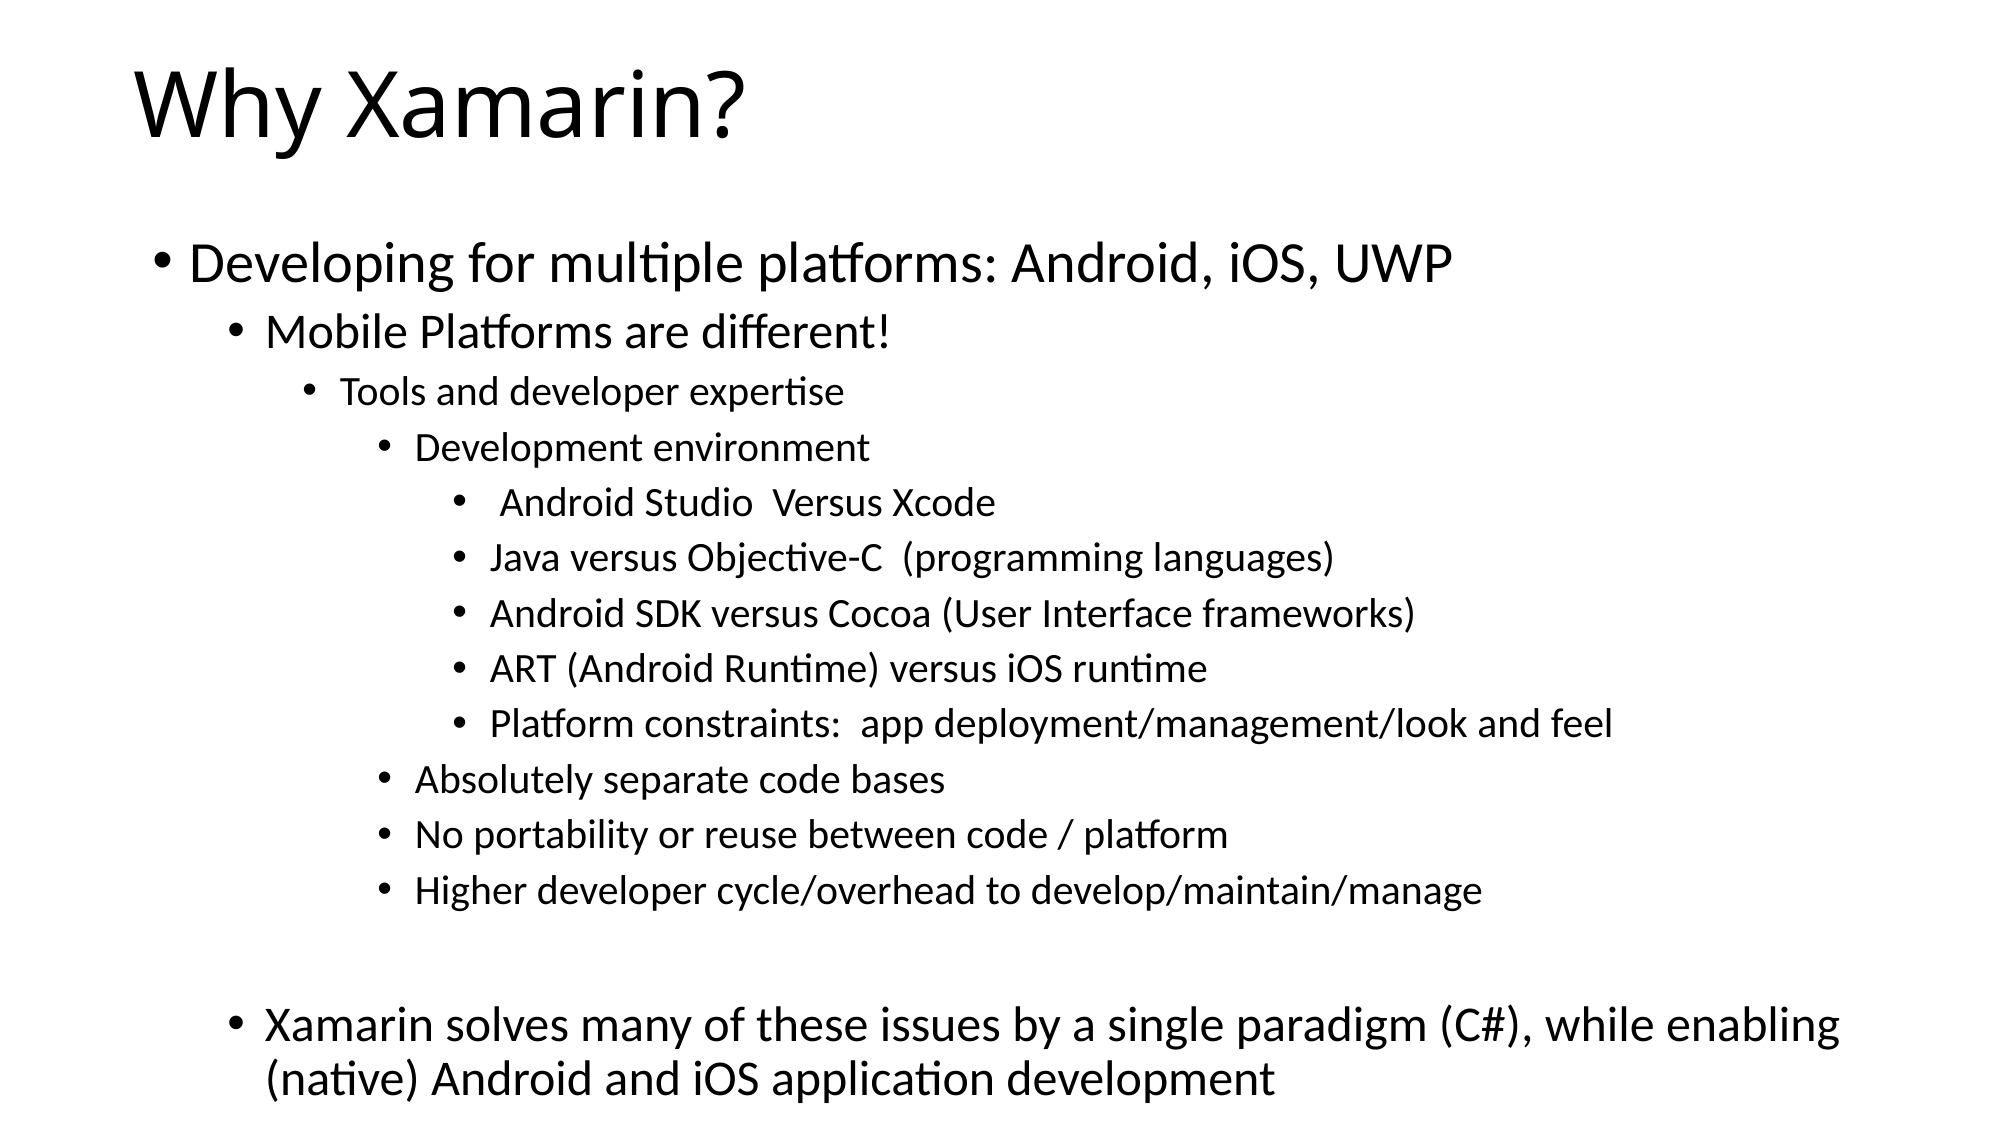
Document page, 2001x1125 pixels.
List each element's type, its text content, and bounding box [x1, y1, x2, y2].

list Developing for multiple platforms: Android, iOS, UWP Mobile Platforms are different! Tools and developer expertise Development environment Android Studio Versus Xcode Java versus Objective-C (programming languages) Android SDK versus Cocoa (User Interface frameworks) ART (Android Runtime) versus iOS runtime Platform constraints: app deployment/management/look and feel Absolutely separate code bases No portability or reuse between code / platform Higher developer cycle/overhead to develop/maintain/manage Xamarin solves many of these issues by a single paradigm (C#), while enabling (native) Android and iOS application development [137, 224, 1863, 1097]
title Why Xamarin? [118, 28, 1844, 187]
